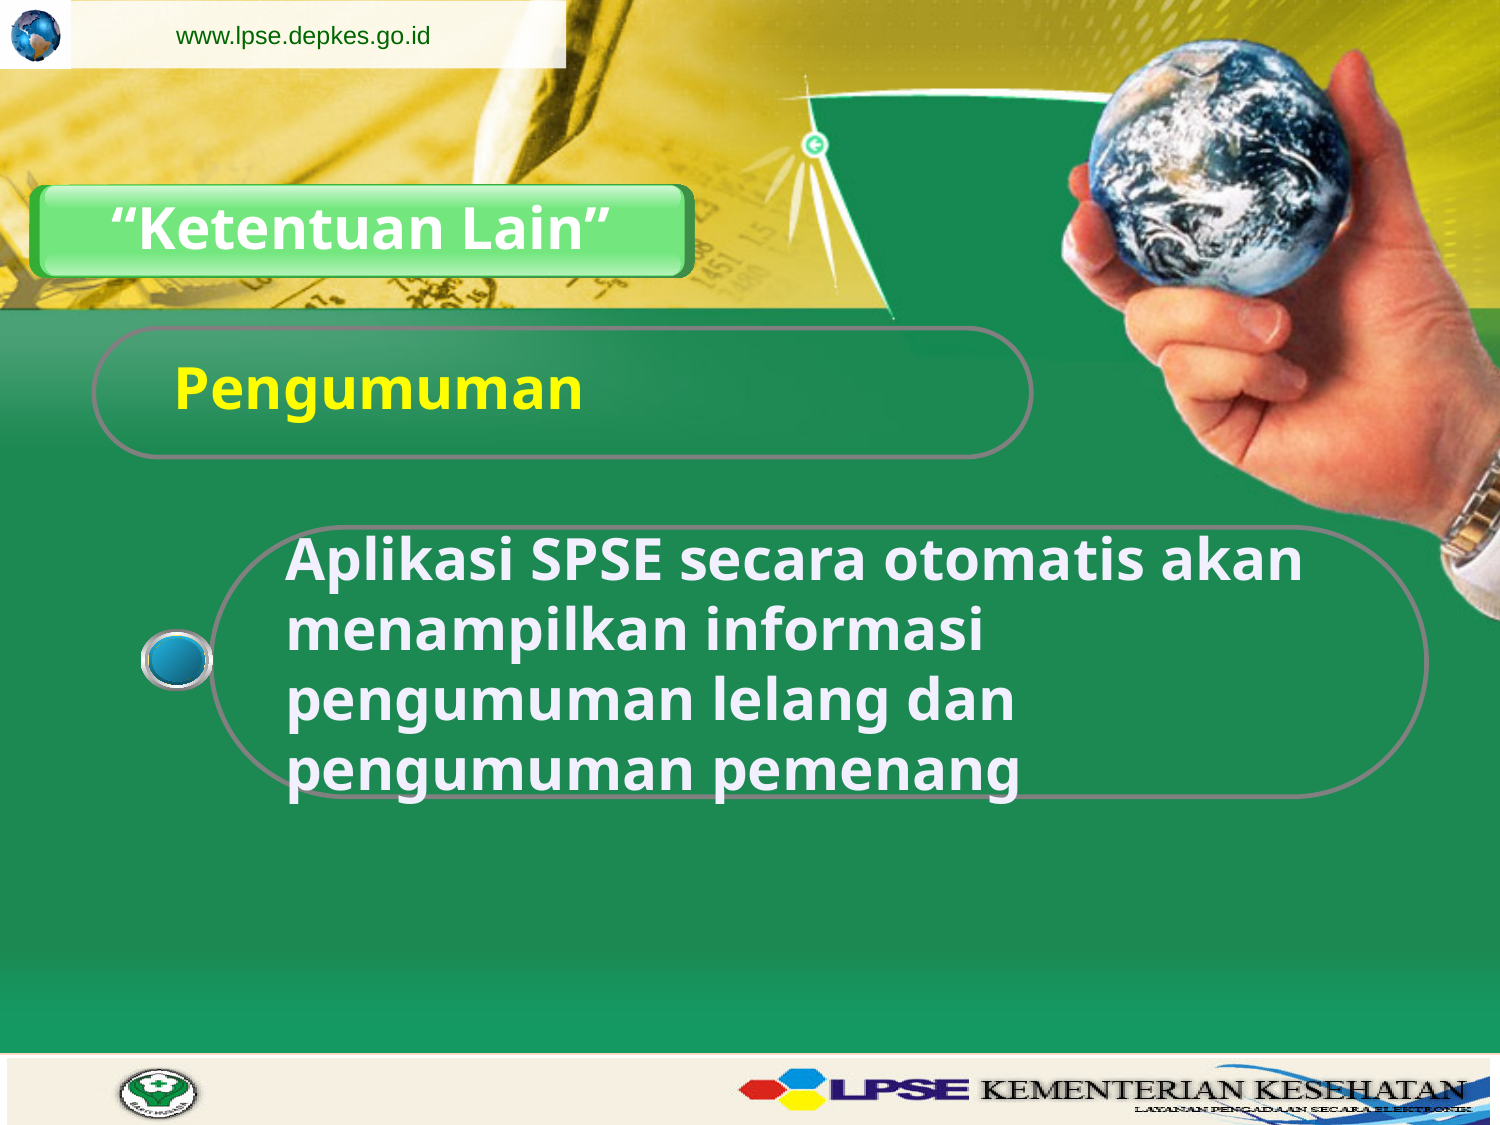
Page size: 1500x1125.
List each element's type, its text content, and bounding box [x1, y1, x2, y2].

picture [0, 1054, 1500, 1125]
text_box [140, 628, 214, 692]
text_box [29, 183, 695, 279]
text_box Pengumuman [93, 328, 1032, 458]
picture [0, 0, 1500, 990]
text_box Aplikasi SPSE secara otomatis akan menampilkan informasi pengumuman lelang dan pengumuman pemenang [215, 527, 1427, 797]
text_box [0, 0, 567, 69]
